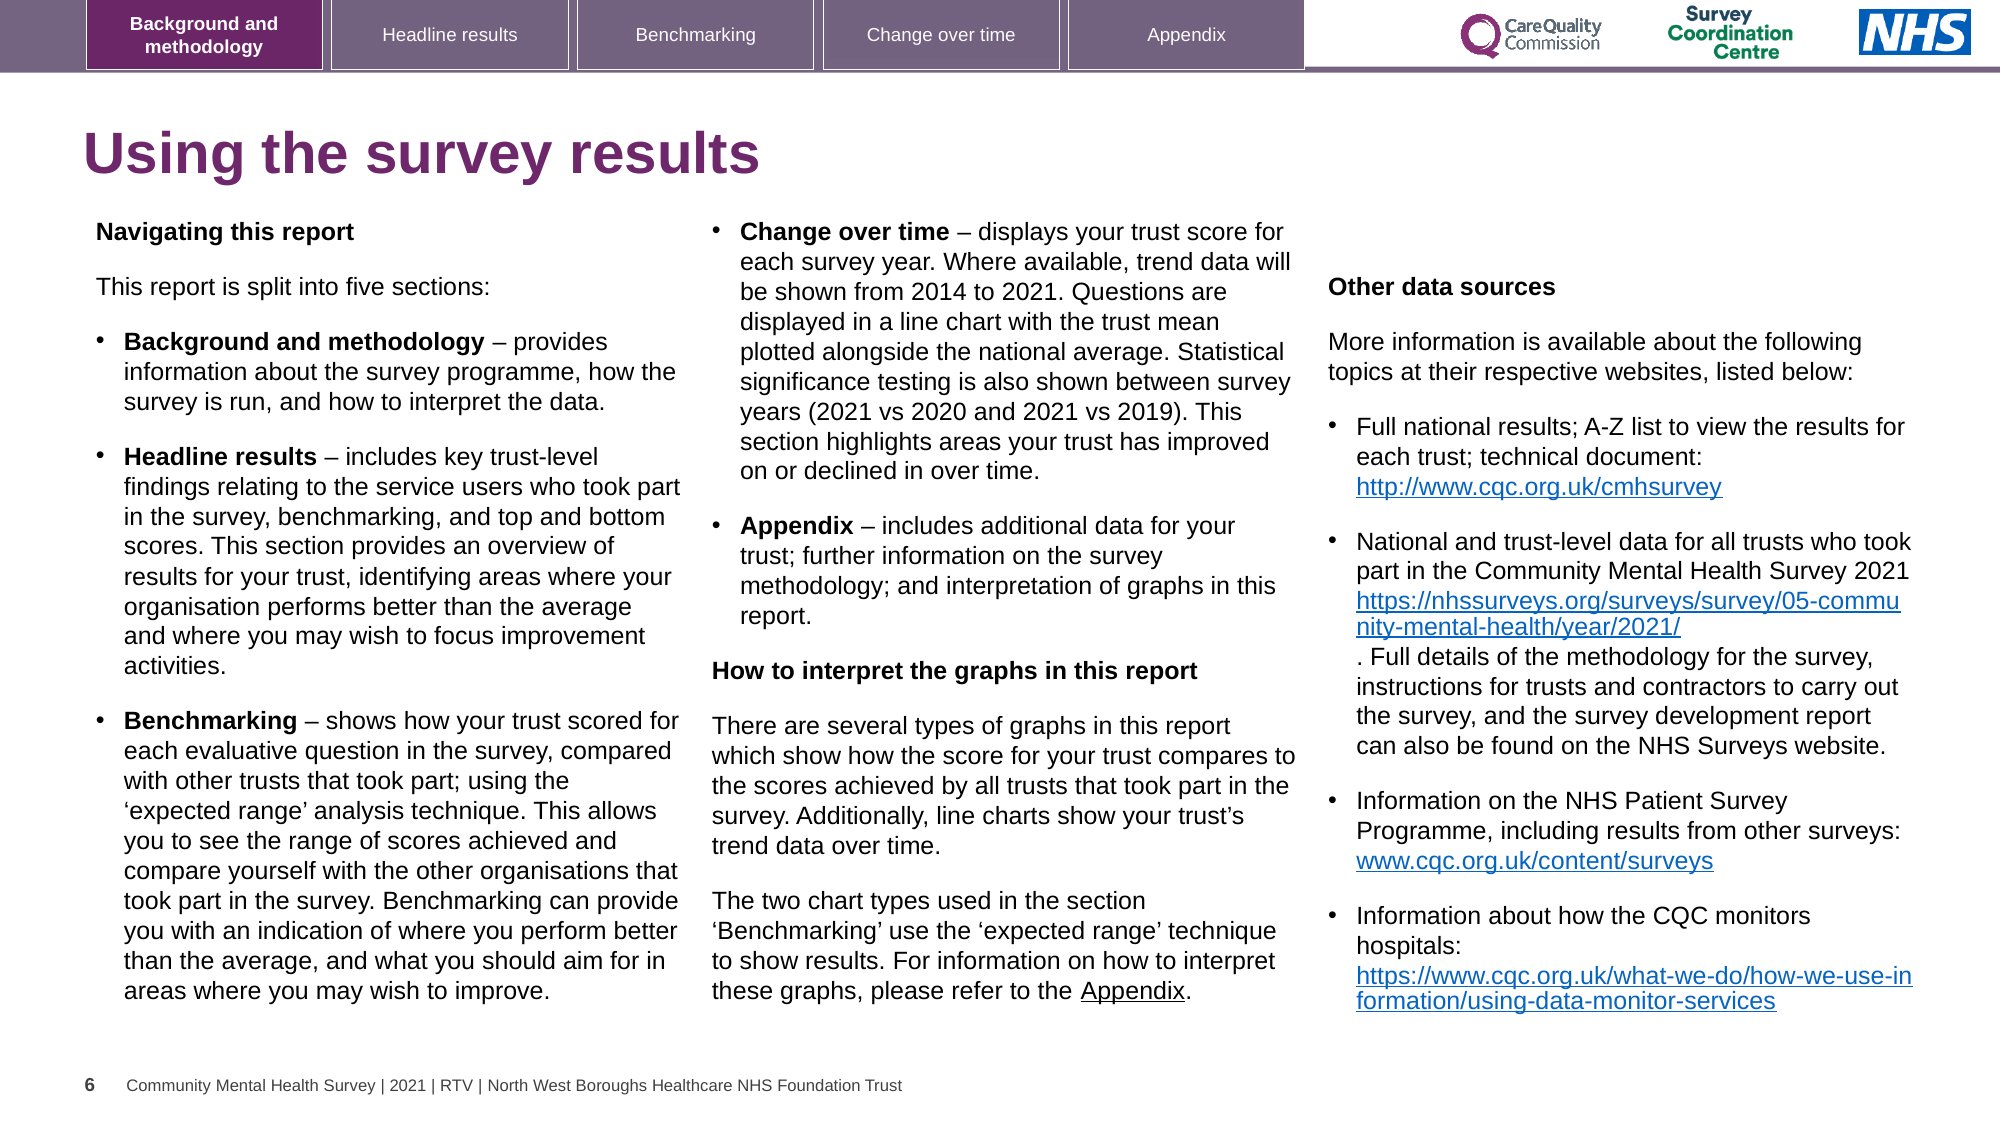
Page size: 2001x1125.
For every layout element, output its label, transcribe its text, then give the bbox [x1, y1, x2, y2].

text_box Navigating this report This report is split into five sections: Background and methodology – provides information about the survey programme, how the survey is run, and how to interpret the data. Headline results – includes key trust-level findings relating to the service users who took part in the survey, benchmarking, and top and bottom scores. This section provides an overview of results for your trust, identifying areas where your organisation performs better than the average and where you may wish to focus improvement activities. Benchmarking – shows how your trust scored for each evaluative question in the survey, compared with other trusts that took part; using the ‘expected range’ analysis technique. This allows you to see the range of scores achieved and compare yourself with the other organisations that took part in the survey. Benchmarking can provide you with an indication of where you perform better than the average, and what you should aim for in areas where you may wish to improve. Change over time – displays your trust score for each survey year. Where available, trend data will be shown from 2014 to 2021. Questions are displayed in a line chart with the trust mean plotted alongside the national average. Statistical significance testing is also shown between survey years (2021 vs 2020 and 2021 vs 2019). This section highlights areas your trust has improved on or declined in over time. Appendix – includes additional data for your trust; further information on the survey methodology; and interpretation of graphs in this report. How to interpret the graphs in this report There are several types of graphs in this report which show how the score for your trust compares to the scores achieved by all trusts that took part in the survey. Additionally, line charts show your trust’s trend data over time. The two chart types used in the section ‘Benchmarking’ use the ‘expected range’ technique to show results. For information on how to interpret these graphs, please refer to the Appendix. Other data sources More information is available about the following topics at their respective websites, listed below: Full national results; A-Z list to view the results for each trust; technical document: http://www.cqc.org.uk/cmhsurvey National and trust-level data for all trusts who took part in the Community Mental Health Survey 2021 https://nhssurveys.org/surveys/survey/05-community-mental-health/year/2021/. Full details of the methodology for the survey, instructions for trusts and contractors to carry out the survey, and the survey development report can also be found on the NHS Surveys website. Information on the NHS Patient Survey Programme, including results from other surveys: www.cqc.org.uk/content/surveys Information about how the CQC monitors hospitals: https://www.cqc.org.uk/what-we-do/how-we-use-information/using-data-monitor-services [81, 208, 1930, 1012]
picture [1666, 3, 1794, 61]
text_box 6 [84, 1065, 122, 1125]
title Using the survey results [68, 100, 1942, 209]
picture [1460, 13, 1602, 59]
picture [1859, 9, 1971, 55]
